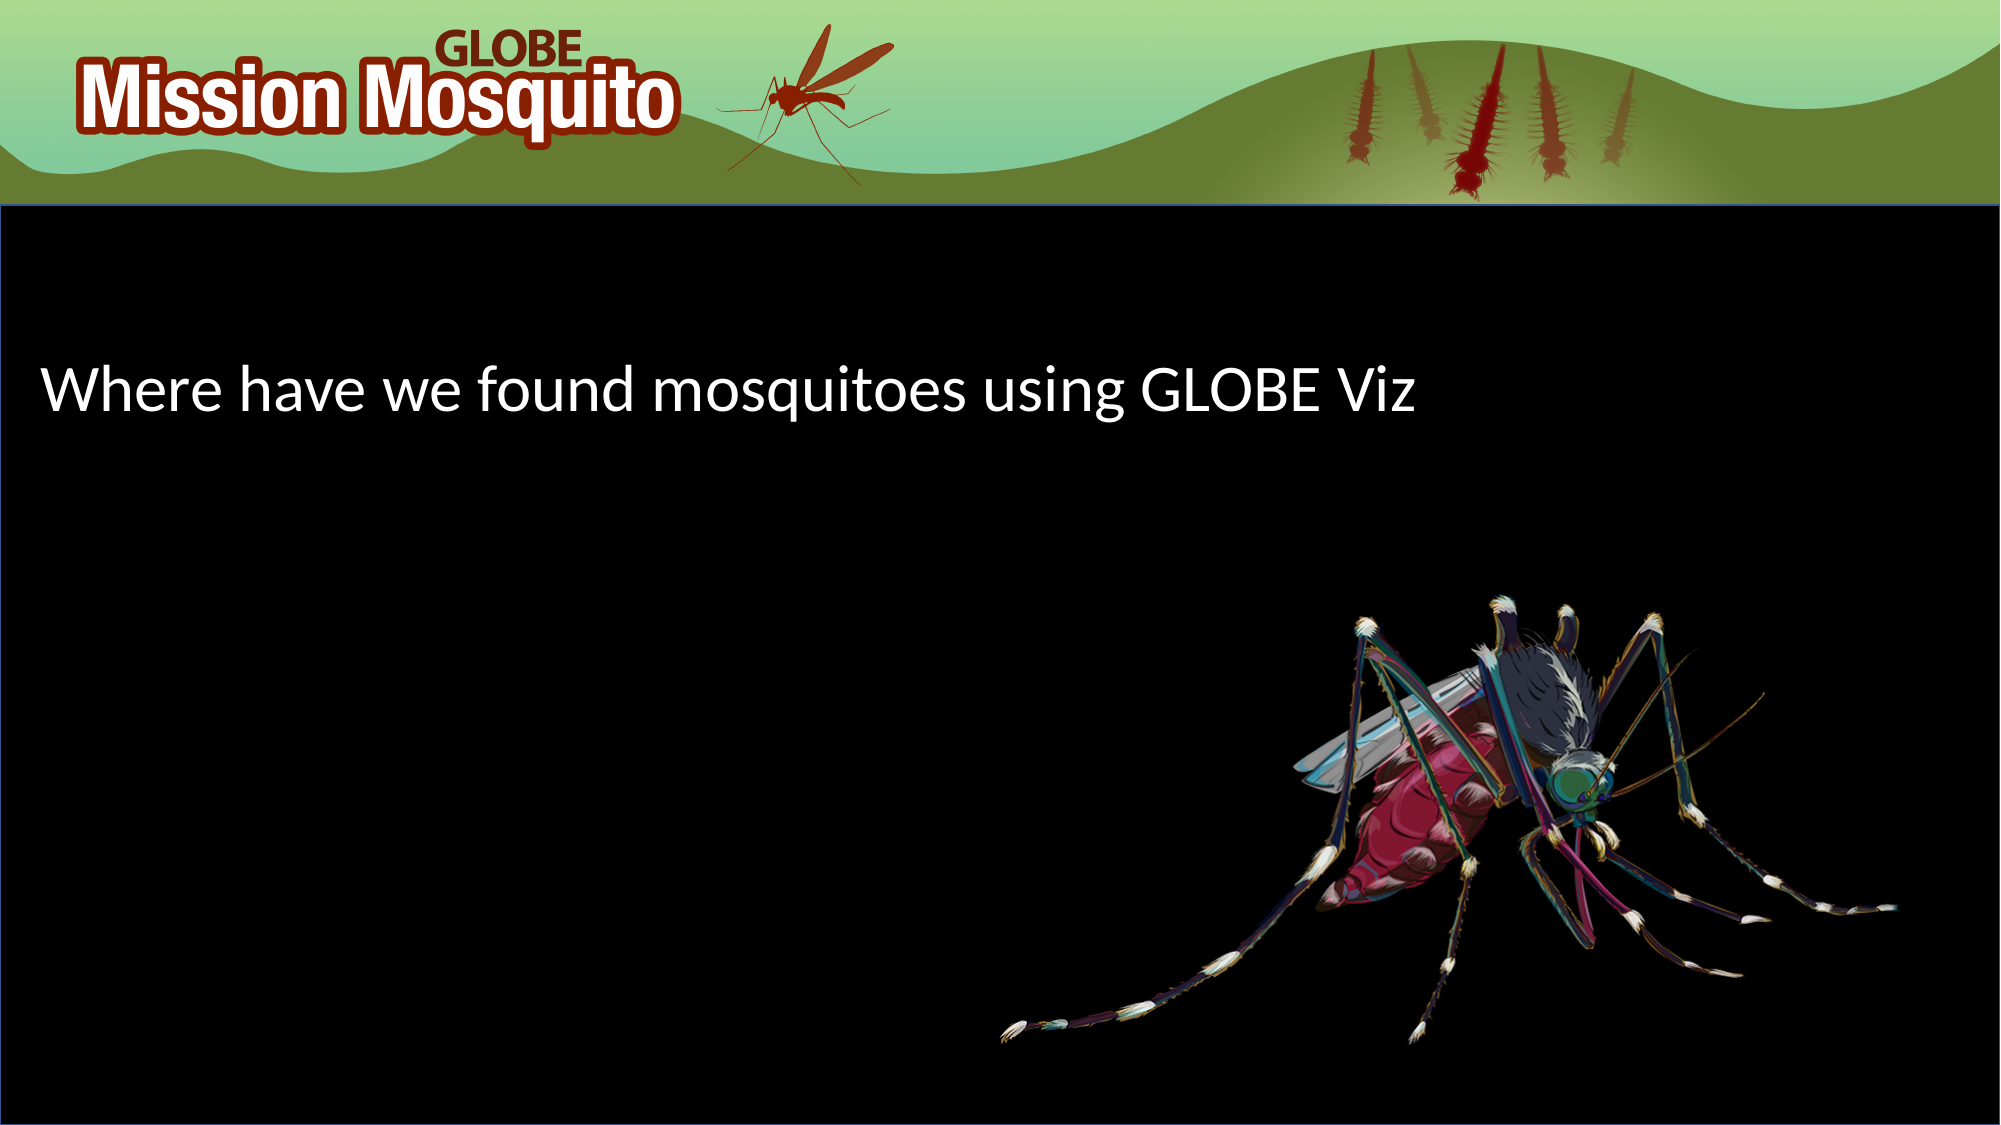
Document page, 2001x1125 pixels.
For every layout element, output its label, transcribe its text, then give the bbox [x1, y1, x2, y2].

text_box [0, 204, 2000, 1125]
text_box Where have we found mosquitoes using GLOBE Viz [25, 337, 1574, 593]
picture [0, 0, 2000, 204]
picture [999, 594, 1900, 1045]
